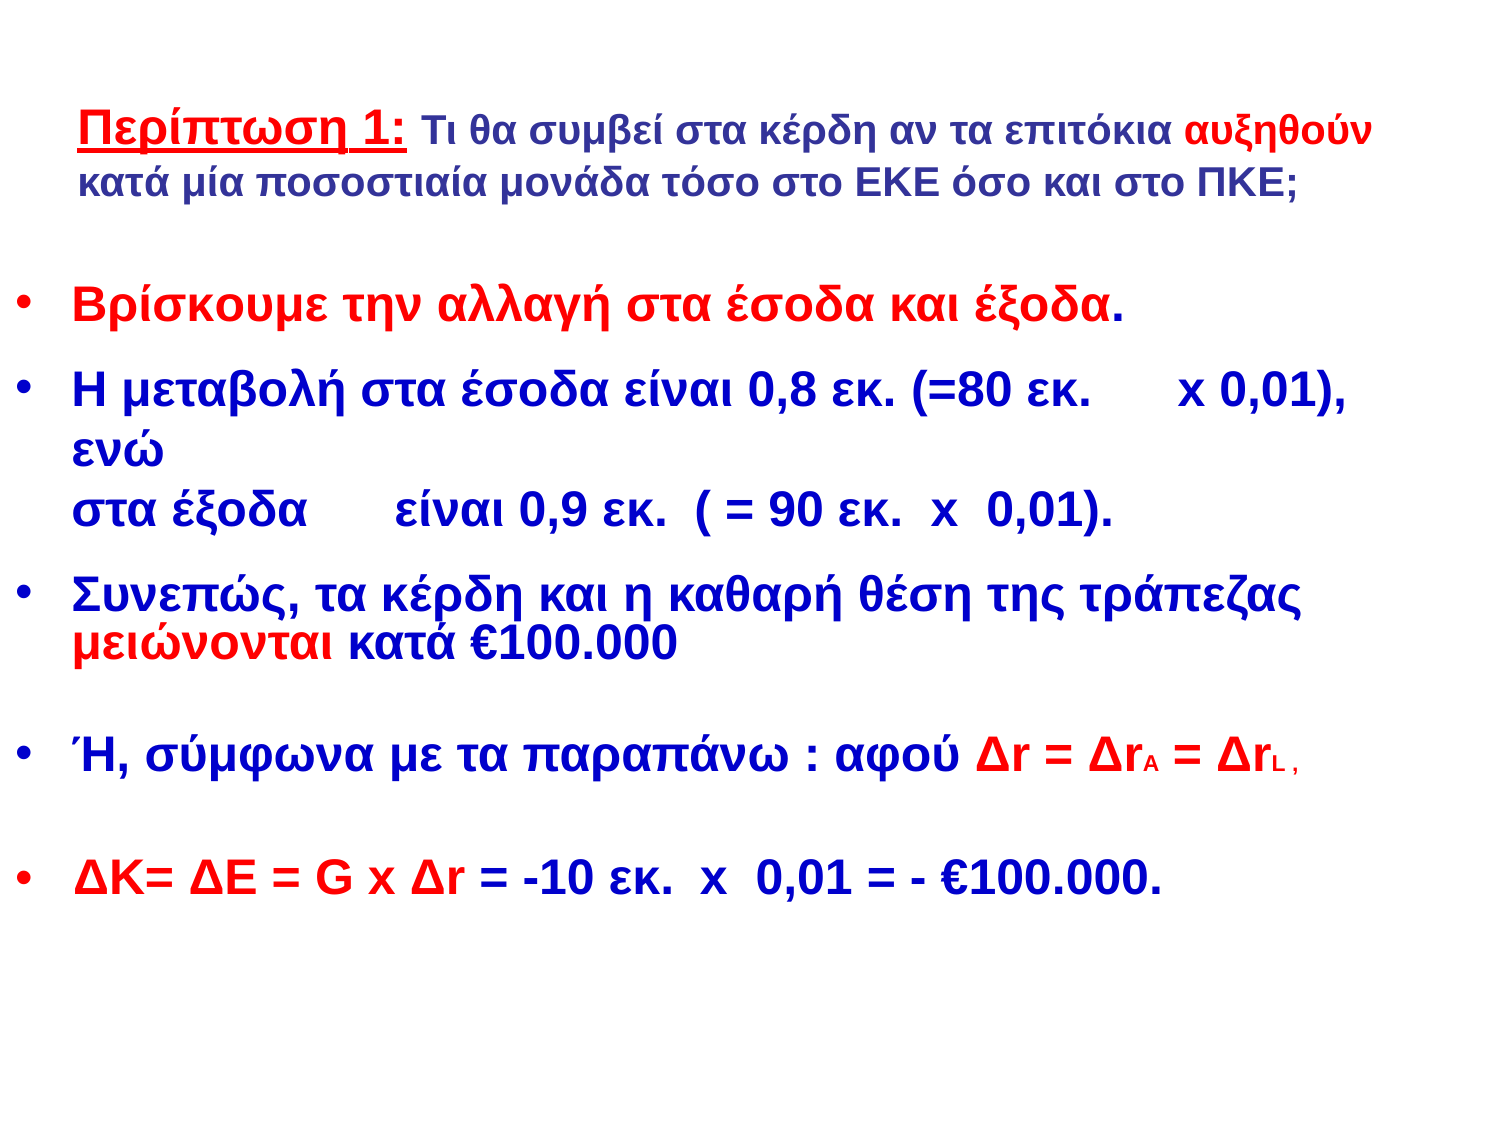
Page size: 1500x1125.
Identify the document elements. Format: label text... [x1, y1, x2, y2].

title Περίπτωση 1: Τι θα συμβεί στα κέρδη αν τα επιτόκια αυξηθούν κατά μία ποσοστιαία μονάδα τόσο στο ΕΚΕ όσο και στο ΠΚΕ; [0, 31, 1500, 283]
text_box Βρίσκουμε την αλλαγή στα έσοδα και έξοδα. Η μεταβολή στα έσοδα είναι 0,8 εκ. (=80 εκ. x 0,01), ενώ στα έξοδα είναι 0,9 εκ. ( = 90 εκ. x 0,01). Συνεπώς, τα κέρδη και η καθαρή θέση της τράπεζας μειώνονται κατά €100.000 Ή, σύμφωνα με τα παραπάνω : αφού Δr = ΔrA = ΔrL , • ΔΚ= ΔΕ = G x Δr = -10 εκ. x 0,01 = - €100.000. [12, 271, 1399, 905]
